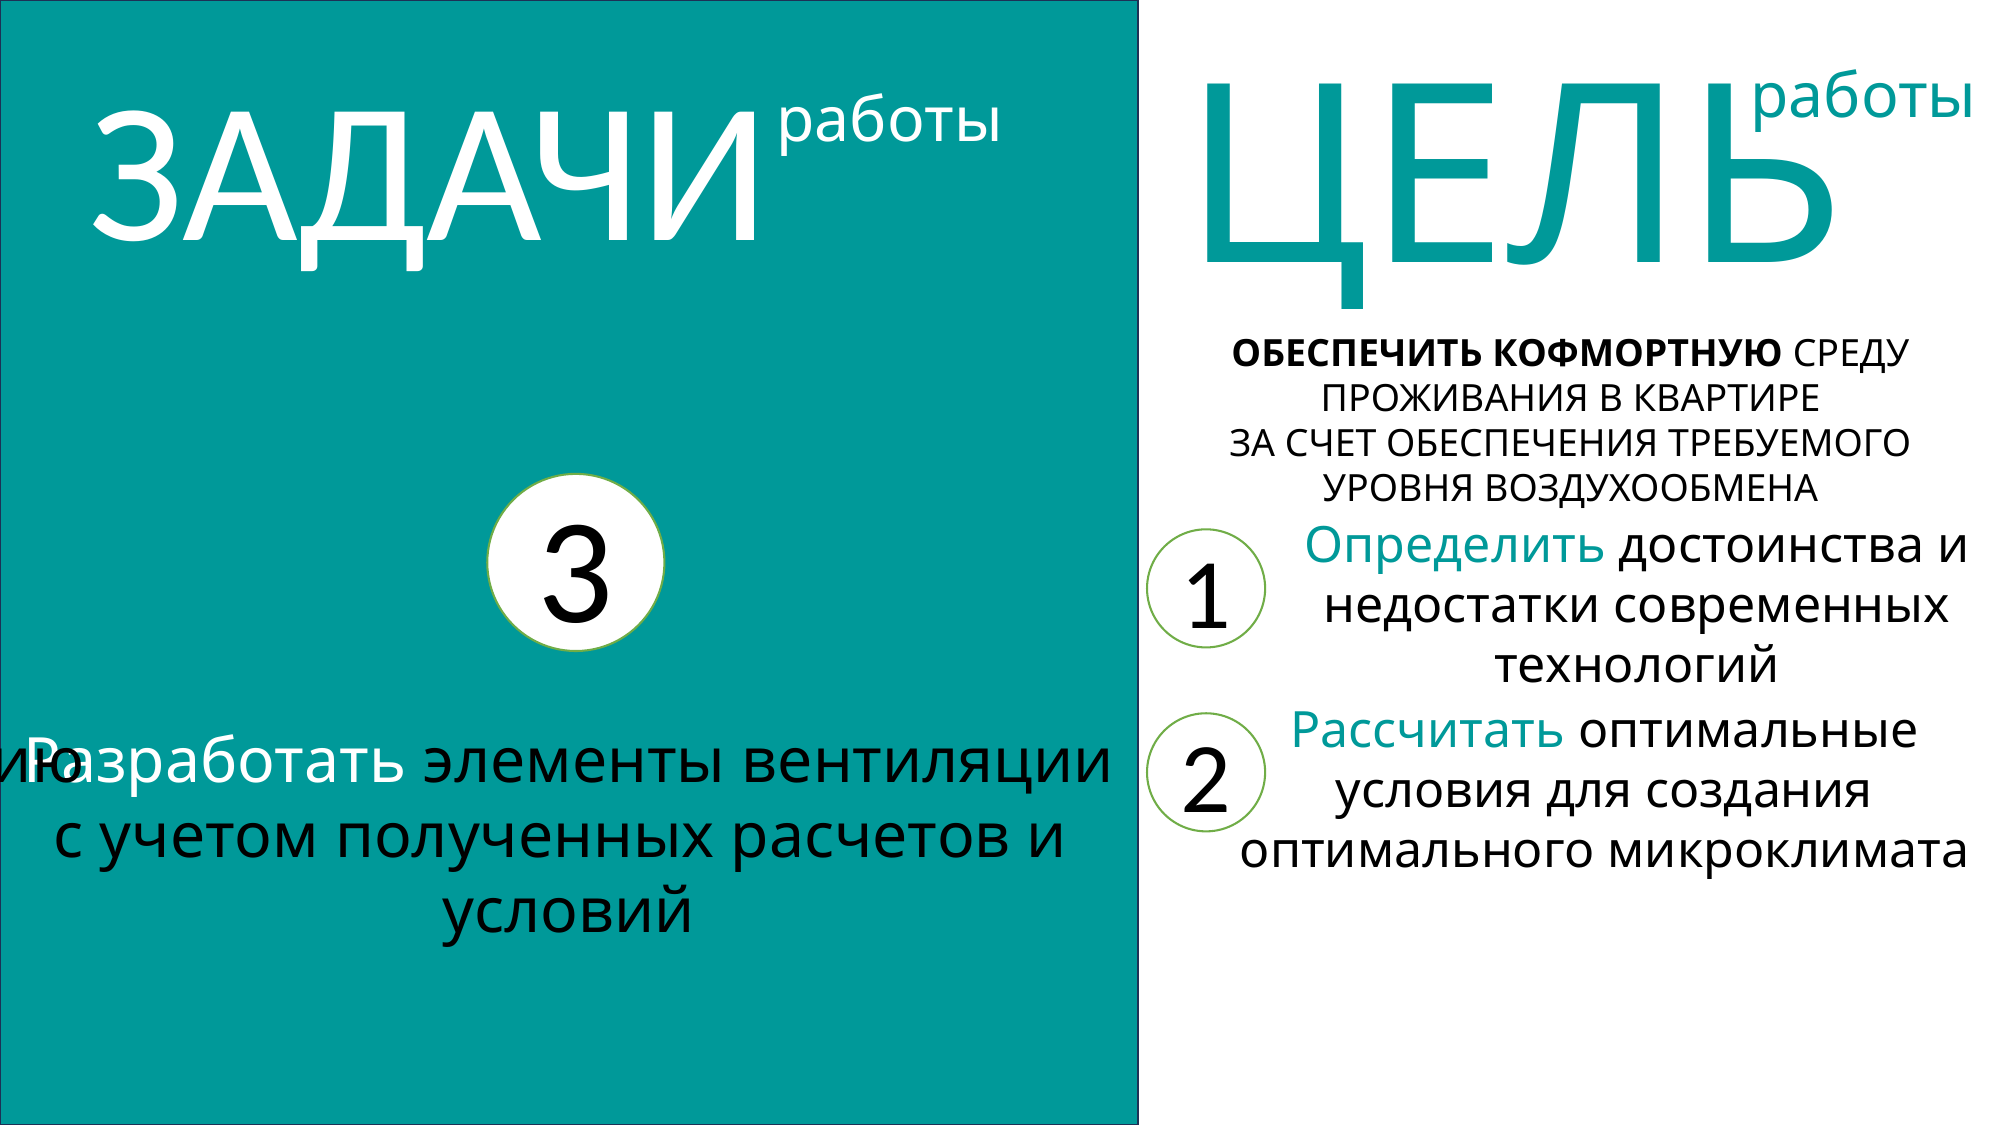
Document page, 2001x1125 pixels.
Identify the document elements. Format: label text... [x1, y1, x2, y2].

text_box 2 [1145, 712, 1209, 833]
text_box ЗАДАЧИ [74, 33, 802, 289]
text_box работы [1892, 47, 1992, 138]
text_box 1 [1145, 528, 1206, 649]
text_box [0, 0, 1139, 1125]
text_box работы [761, 71, 1019, 161]
text_box Внедрить полученную технологию в массовое потребление [0, 712, 107, 877]
text_box ЦЕЛЬ [1138, 5, 1892, 320]
text_box ОБЕСПЕЧИТЬ КОФМОРТНУЮ СРЕДУ ПРОЖИВАНИЯ В КВАРТИРЕ ЗА СЧЕТ ОБЕСПЕЧЕНИЯ ТРЕБУЕМОГО УРОВНЯ ВОЗДУХООБМЕНА [1141, 321, 2000, 516]
text_box Разработать элементы вентиляции с учетом полученных расчетов и условий [6, 712, 1132, 952]
text_box 3 [486, 472, 666, 653]
text_box Рассчитать оптимальные условия для создания оптимального микроклимата [1209, 689, 2000, 885]
text_box Определить достоинства и недостатки современных технологий [1206, 516, 2000, 701]
